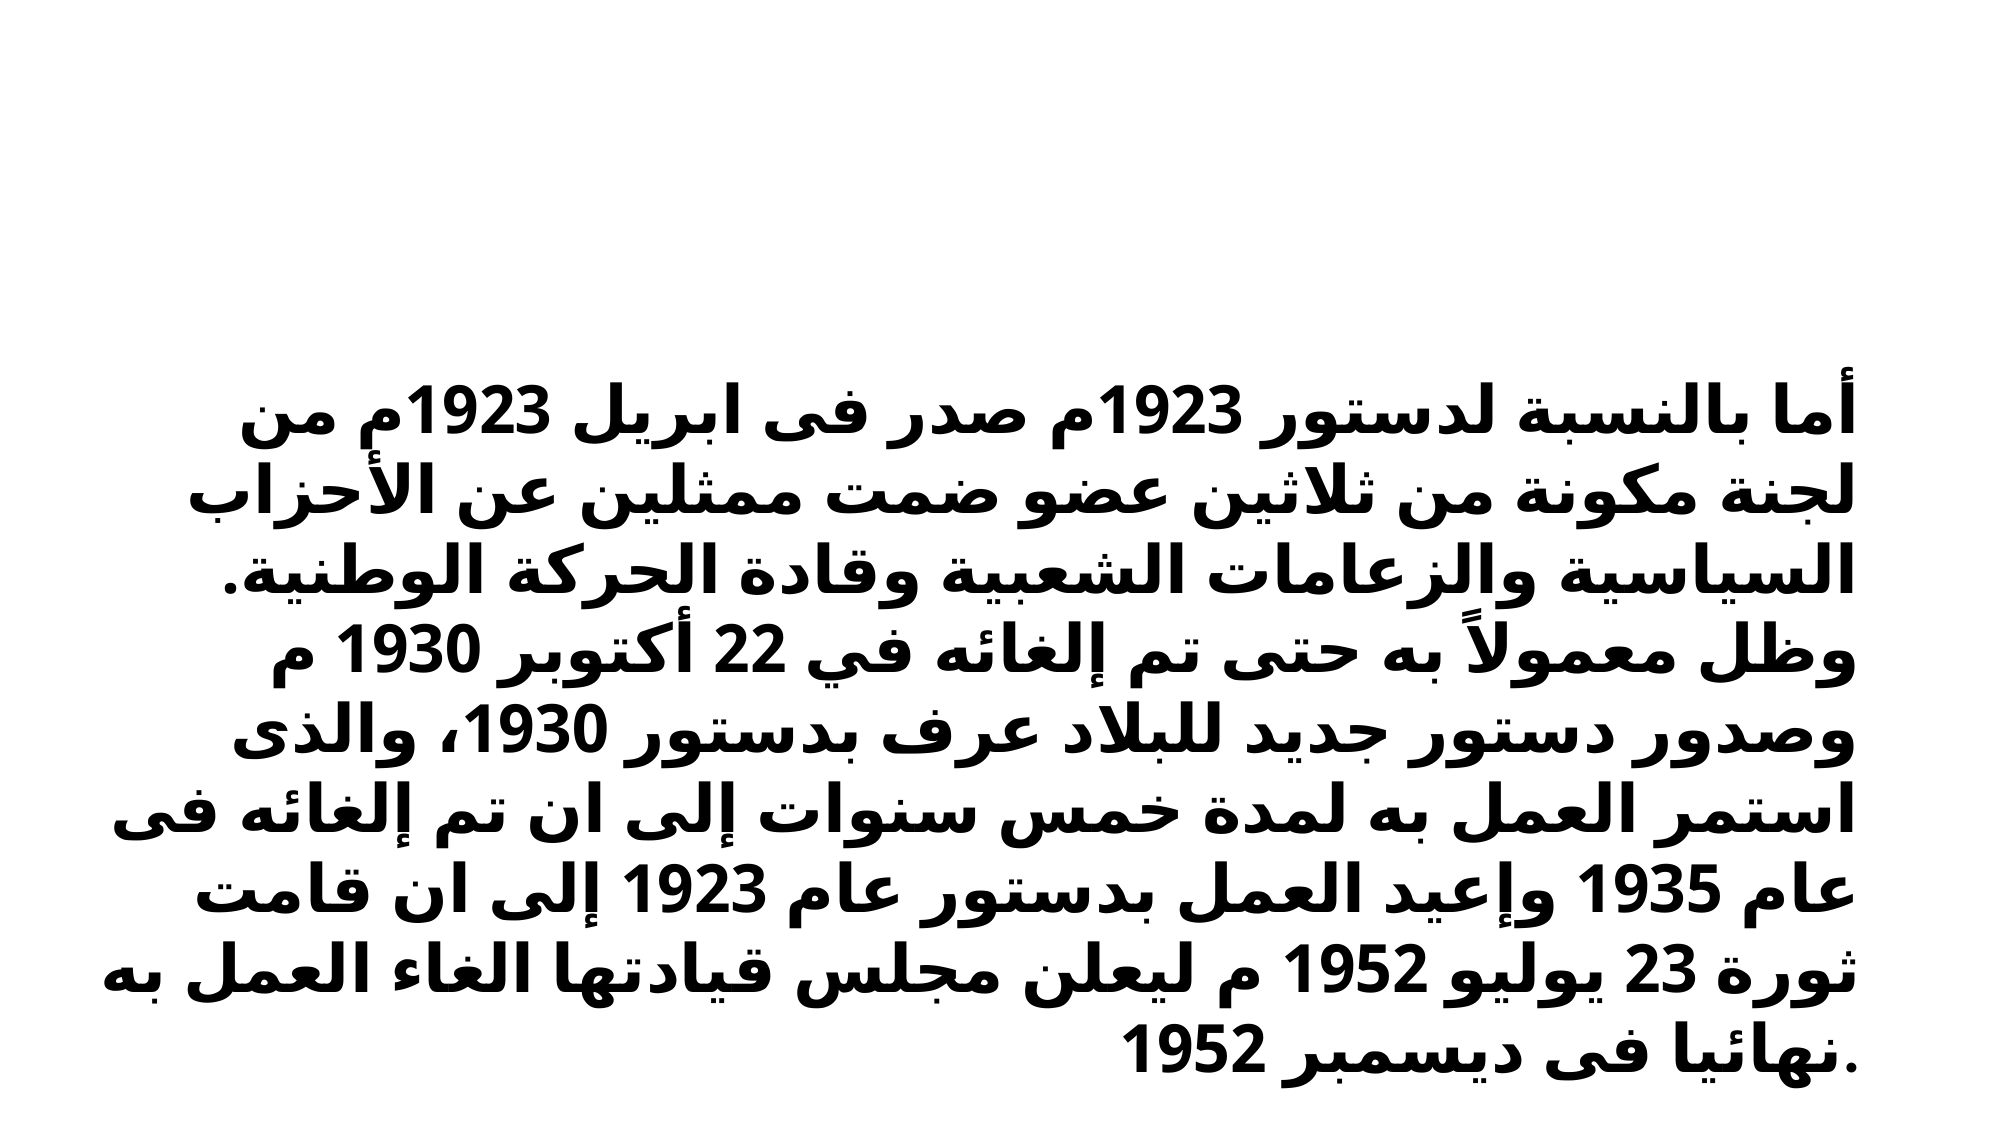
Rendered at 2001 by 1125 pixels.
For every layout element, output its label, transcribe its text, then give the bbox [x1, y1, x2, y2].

text_box أما بالنسبة لدستور 1923م صدر فى ابريل 1923م من لجنة مكونة من ثلاثين عضو ضمت ممثلين عن الأحزاب السياسية والزعامات الشعبية وقادة الحركة الوطنية. وظل معمولاً به حتى تم إلغائه في 22 أكتوبر 1930 م وصدور دستور جديد للبلاد عرف بدستور 1930، والذى استمر العمل به لمدة خمس سنوات إلى ان تم إلغائه فى عام 1935 وإعيد العمل بدستور عام 1923 إلى ان قامت ثورة 23 يوليو 1952 م ليعلن مجلس قيادتها الغاء العمل به نهائيا فى ديسمبر 1952. [68, 359, 1875, 1094]
